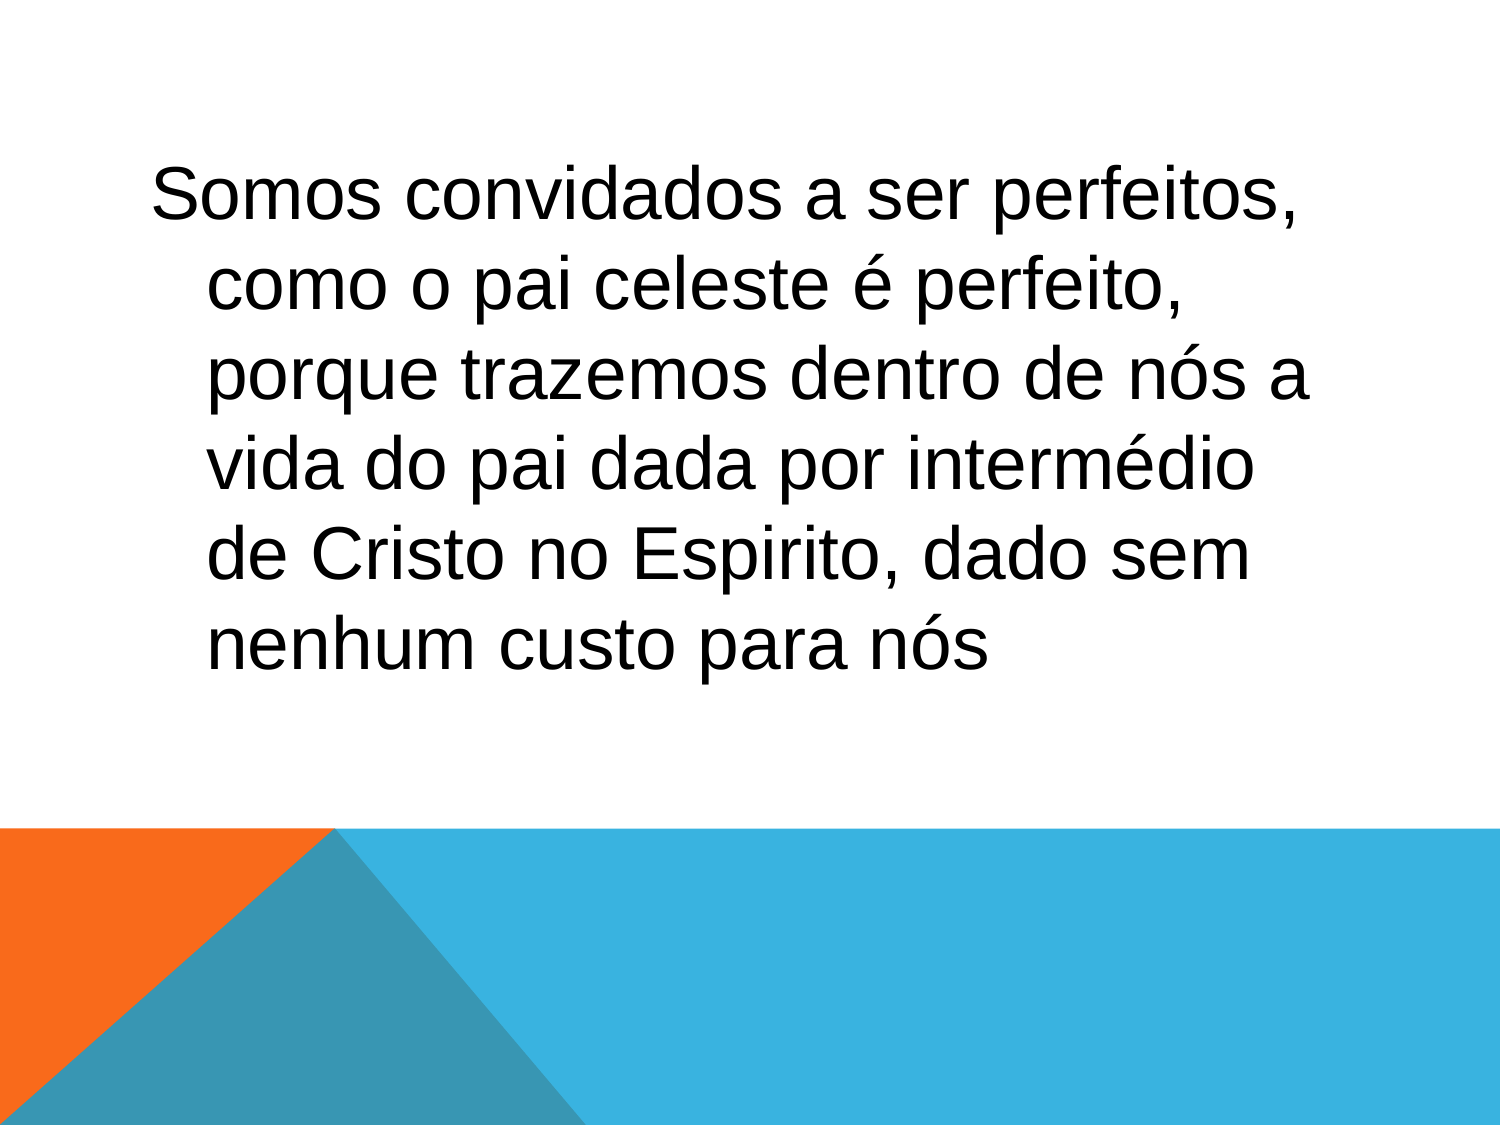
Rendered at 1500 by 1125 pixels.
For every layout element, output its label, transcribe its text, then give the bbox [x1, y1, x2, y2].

list Somos convidados a ser perfeitos, como o pai celeste é perfeito, porque trazemos dentro de nós a vida do pai dada por intermédio de Cristo no Espirito, dado sem nenhum custo para nós [135, 137, 1369, 768]
